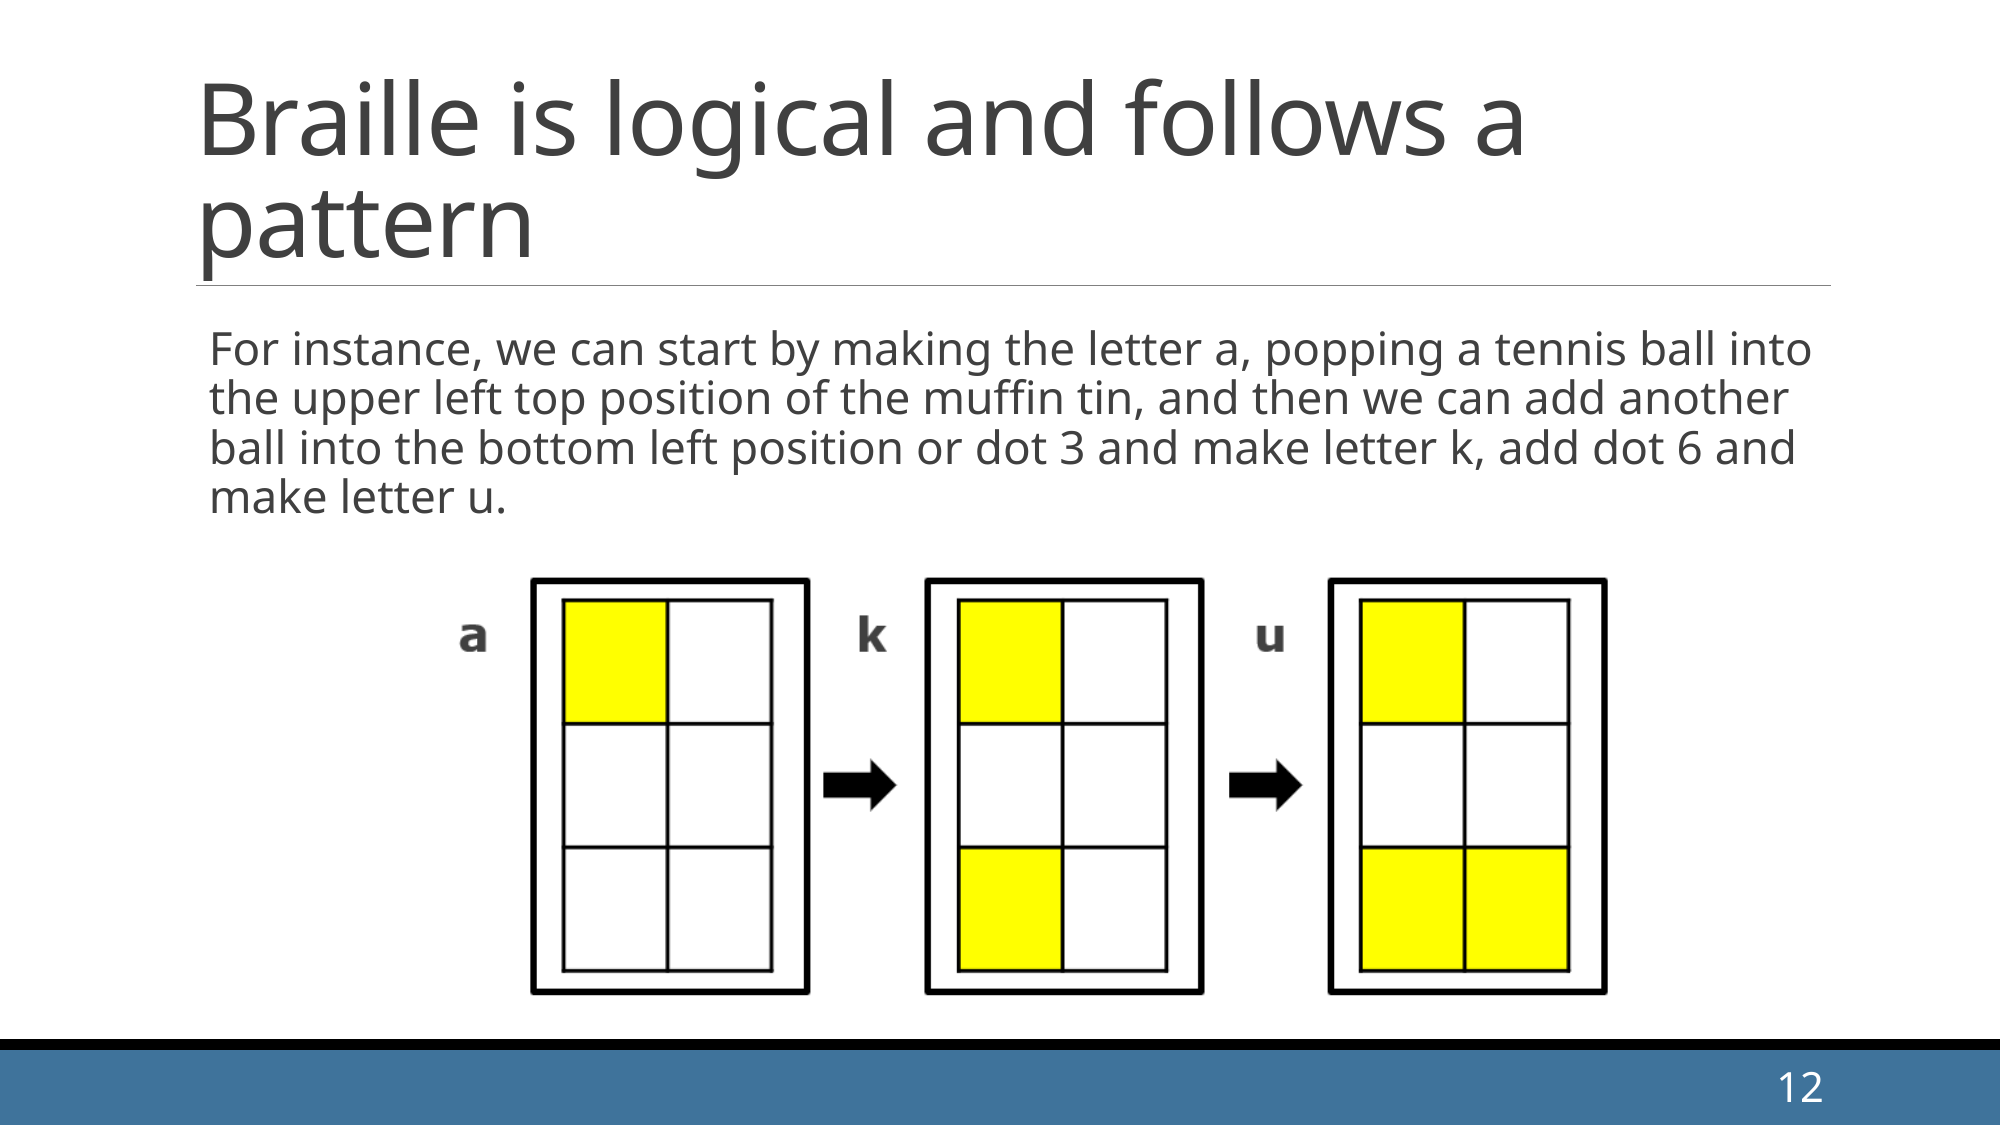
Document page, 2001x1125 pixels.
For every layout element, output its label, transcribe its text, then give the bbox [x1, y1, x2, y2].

list For instance, we can start by making the letter a, popping a tennis ball into the upper left top position of the muffin tin, and then we can add another ball into the bottom left position or dot 3 and make letter k, add dot 6 and make letter u. [193, 318, 1866, 556]
picture [370, 557, 1640, 1020]
title Braille is logical and follows a pattern [180, 47, 1830, 285]
slide_number 12 [1624, 1059, 1840, 1120]
